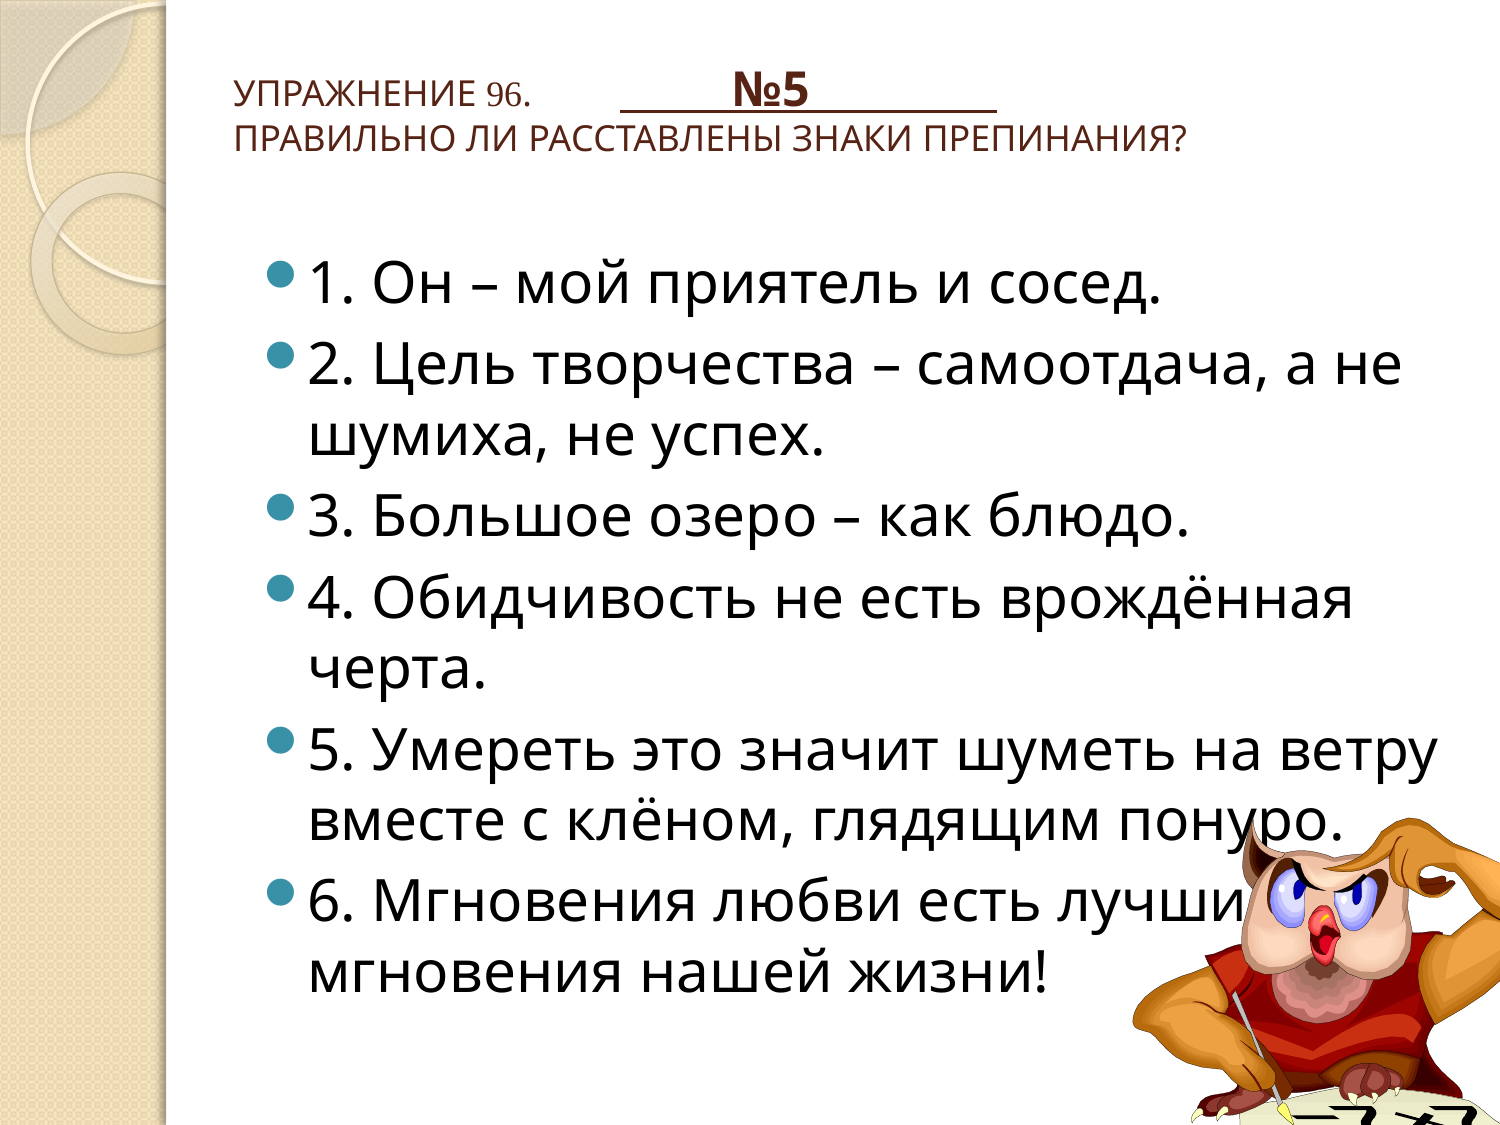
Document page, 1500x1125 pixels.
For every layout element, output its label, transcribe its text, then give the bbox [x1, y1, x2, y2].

picture [1127, 786, 1500, 1125]
title УПРАЖНЕНИЕ 96. №5 ПРАВИЛЬНО ЛИ РАССТАВЛЕНЫ ЗНАКИ ПРЕПИНАНИЯ? [218, 30, 1459, 186]
list 1. Он – мой приятель и сосед. 2. Цель творчества – самоотдача, а не шумиха, не успех. 3. Большое озеро – как блюдо. 4. Обидчивость не есть врождённая черта. 5. Умереть это значит шуметь на ветру вместе с клёном, глядящим понуро. 6. Мгновения любви есть лучшие мгновения нашей жизни! [235, 237, 1466, 1025]
